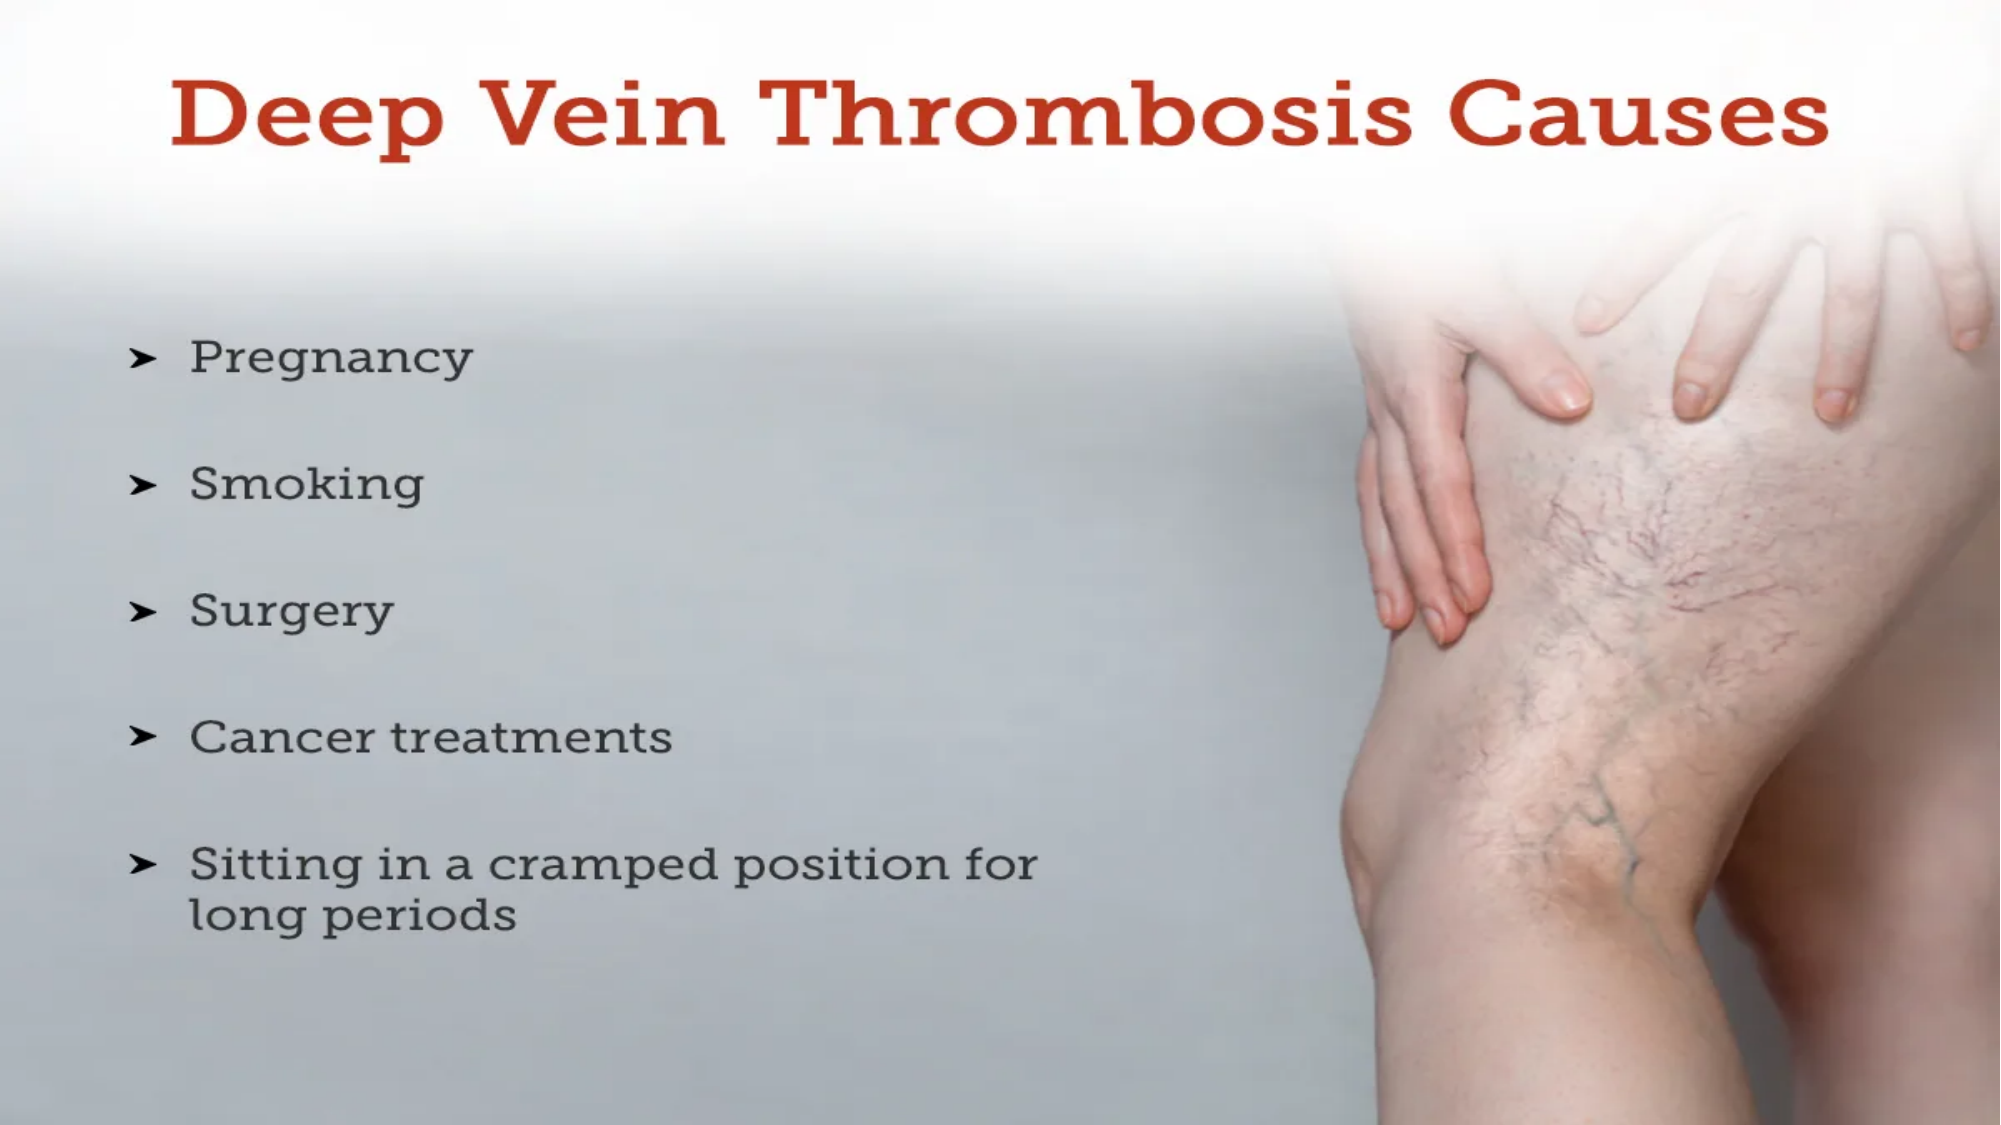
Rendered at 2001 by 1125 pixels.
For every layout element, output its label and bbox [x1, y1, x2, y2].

list [0, 0, 2000, 1125]
